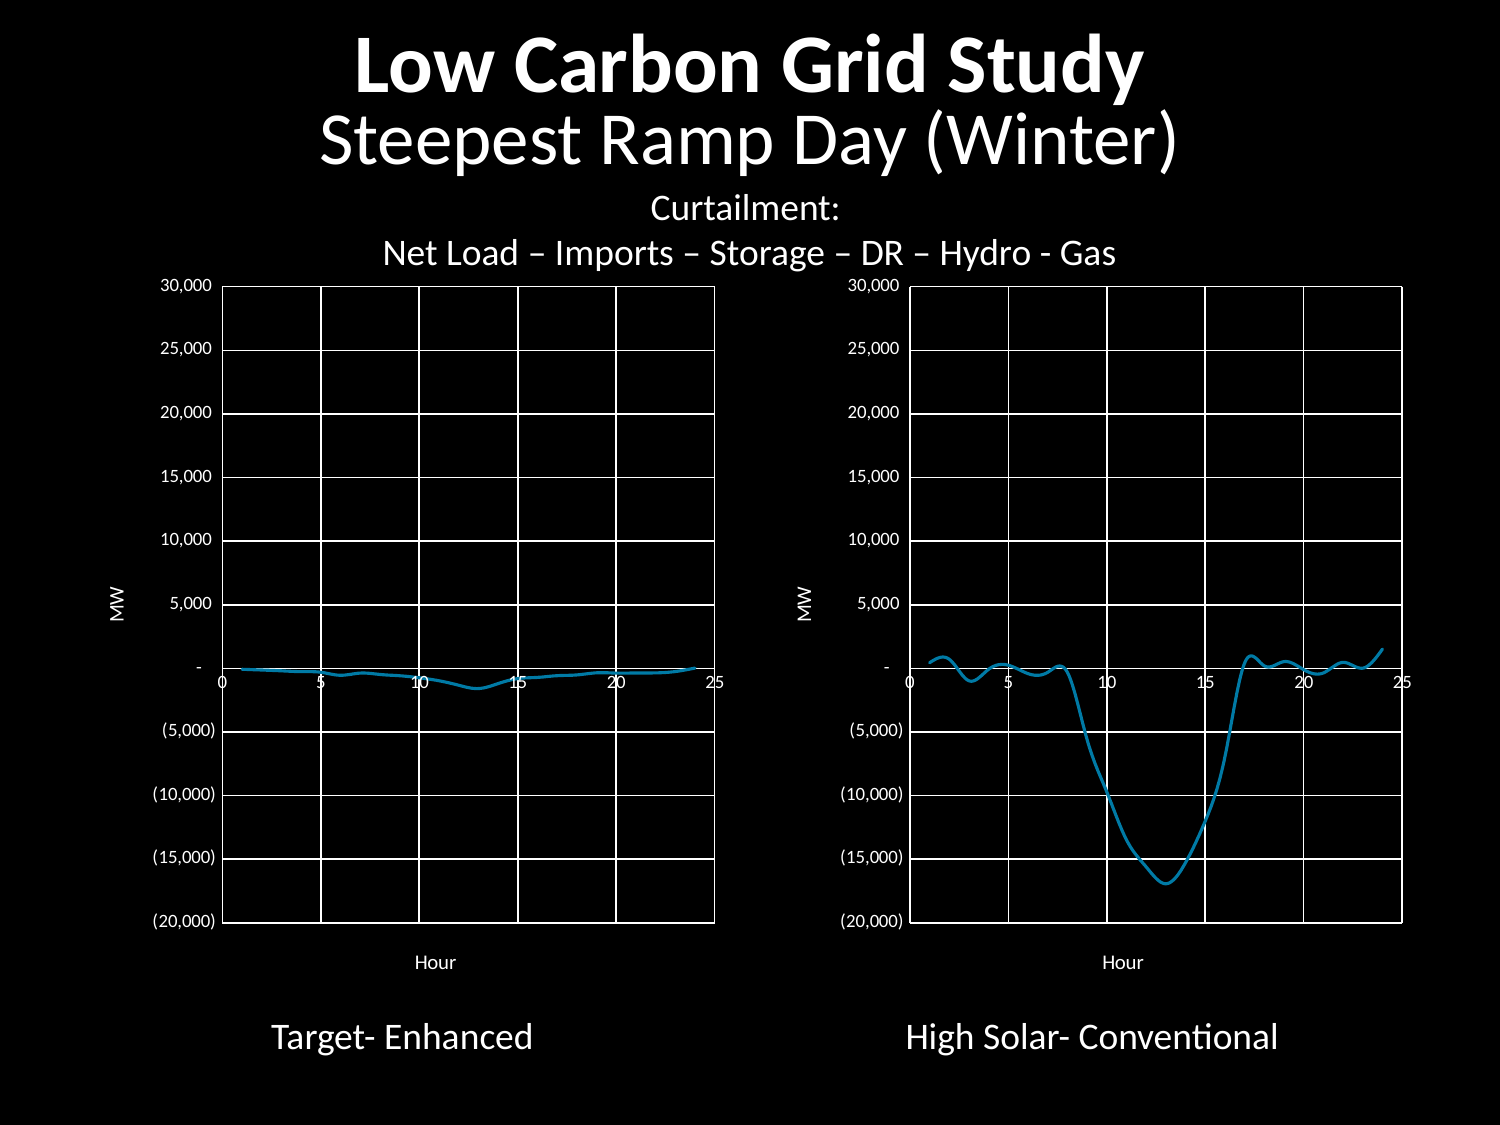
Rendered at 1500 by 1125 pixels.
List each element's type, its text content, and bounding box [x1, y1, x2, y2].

chart [74, 262, 738, 1006]
text_box Curtailment: Net Load – Imports – Storage – DR – Hydro - Gas [352, 197, 1148, 281]
chart [762, 262, 1426, 1006]
text_box Target- Enhanced [256, 1014, 556, 1065]
text_box High Solar- Conventional [890, 1014, 1297, 1065]
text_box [163, 1, 1337, 189]
